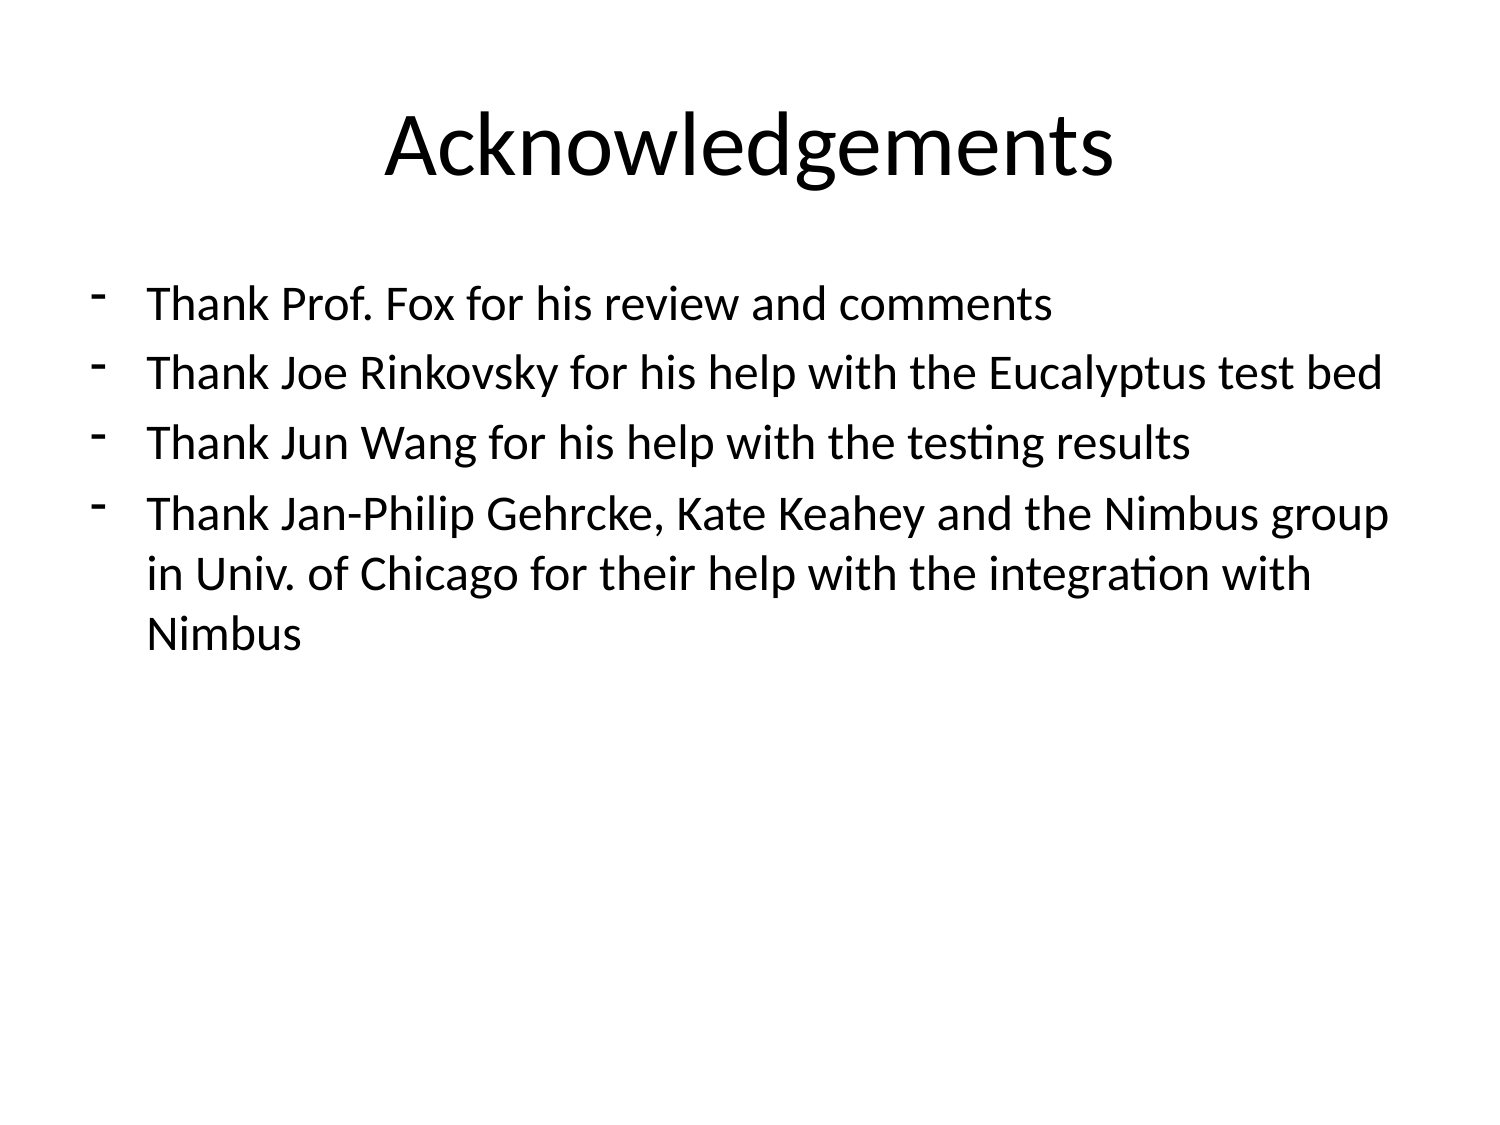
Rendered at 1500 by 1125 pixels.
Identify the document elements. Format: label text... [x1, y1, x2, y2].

list Thank Prof. Fox for his review and comments Thank Joe Rinkovsky for his help with the Eucalyptus test bed Thank Jun Wang for his help with the testing results Thank Jan-Philip Gehrcke, Kate Keahey and the Nimbus group in Univ. of Chicago for their help with the integration with Nimbus [75, 262, 1425, 1005]
title Acknowledgements [75, 45, 1425, 233]
